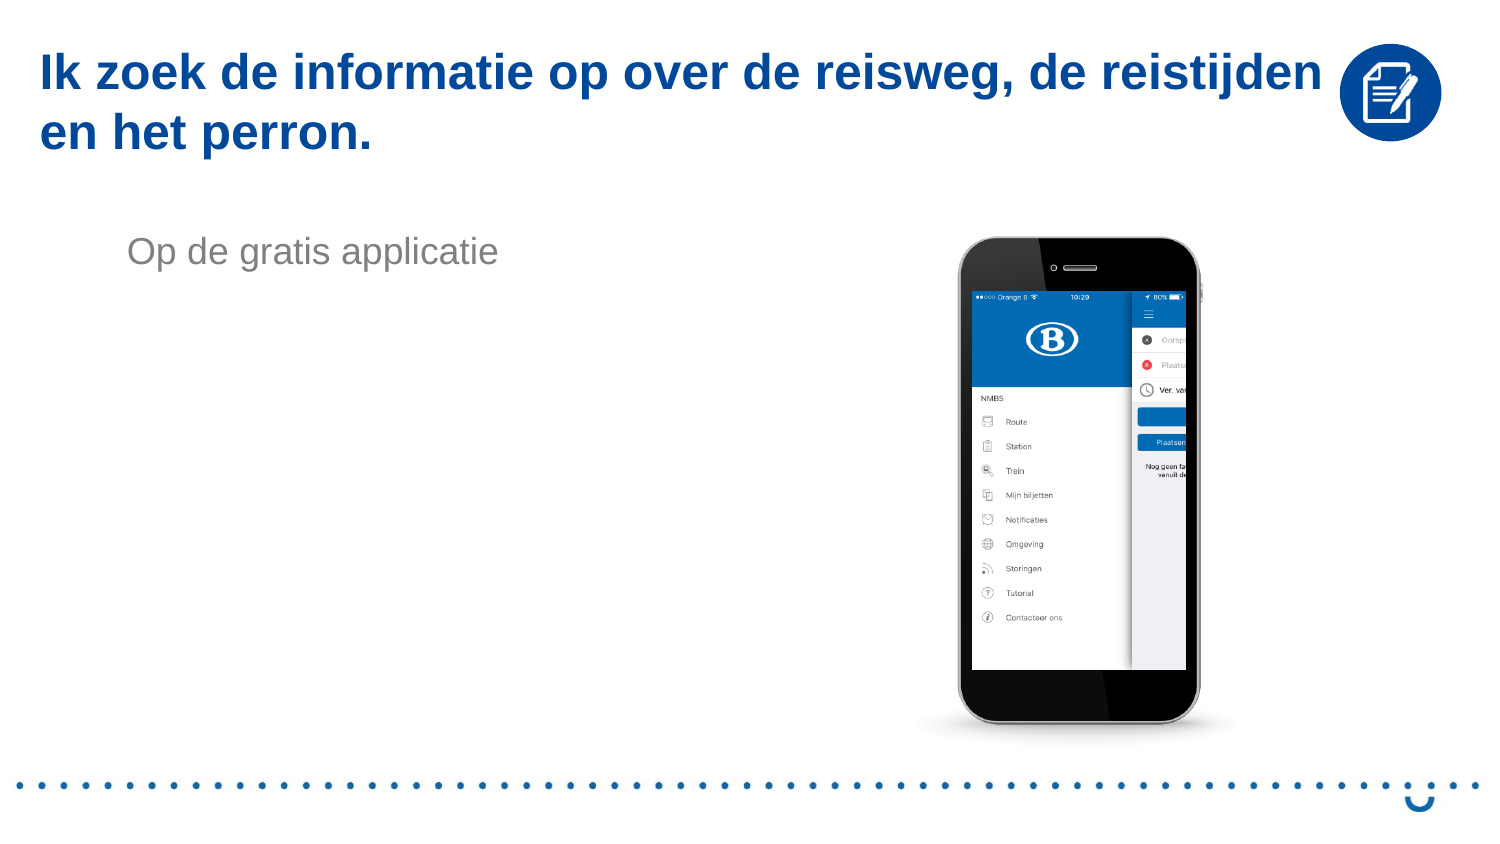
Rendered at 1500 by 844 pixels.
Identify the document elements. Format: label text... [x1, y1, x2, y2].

list Op de gratis applicatie [112, 220, 775, 777]
text_box Ik zoek de informatie op over de reisweg, de reistijden en het perron. [24, 32, 1362, 149]
picture [0, 747, 1500, 812]
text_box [912, 226, 1245, 771]
text_box [1362, 43, 1442, 142]
picture [1362, 62, 1419, 123]
